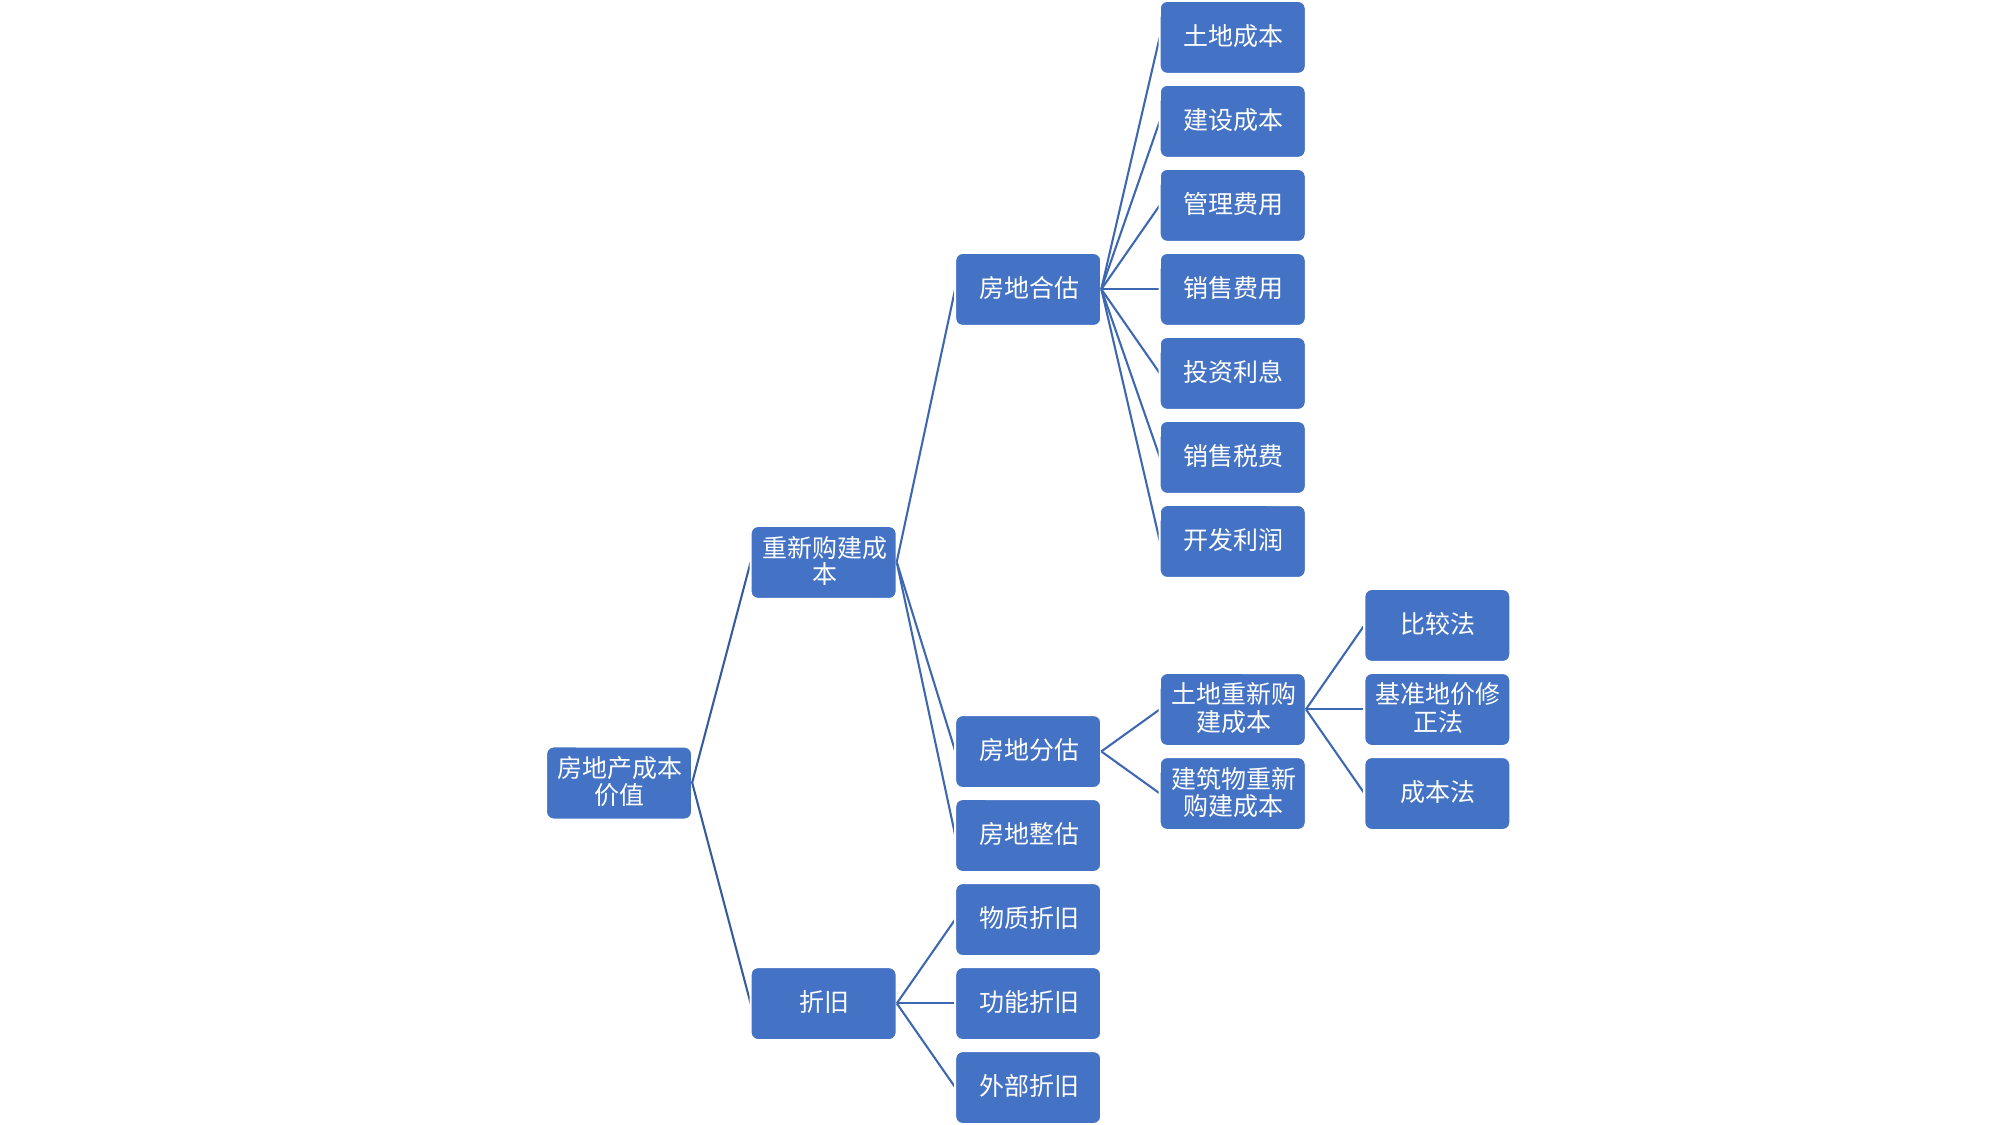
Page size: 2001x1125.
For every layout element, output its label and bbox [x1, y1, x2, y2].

list [137, 0, 1919, 1125]
